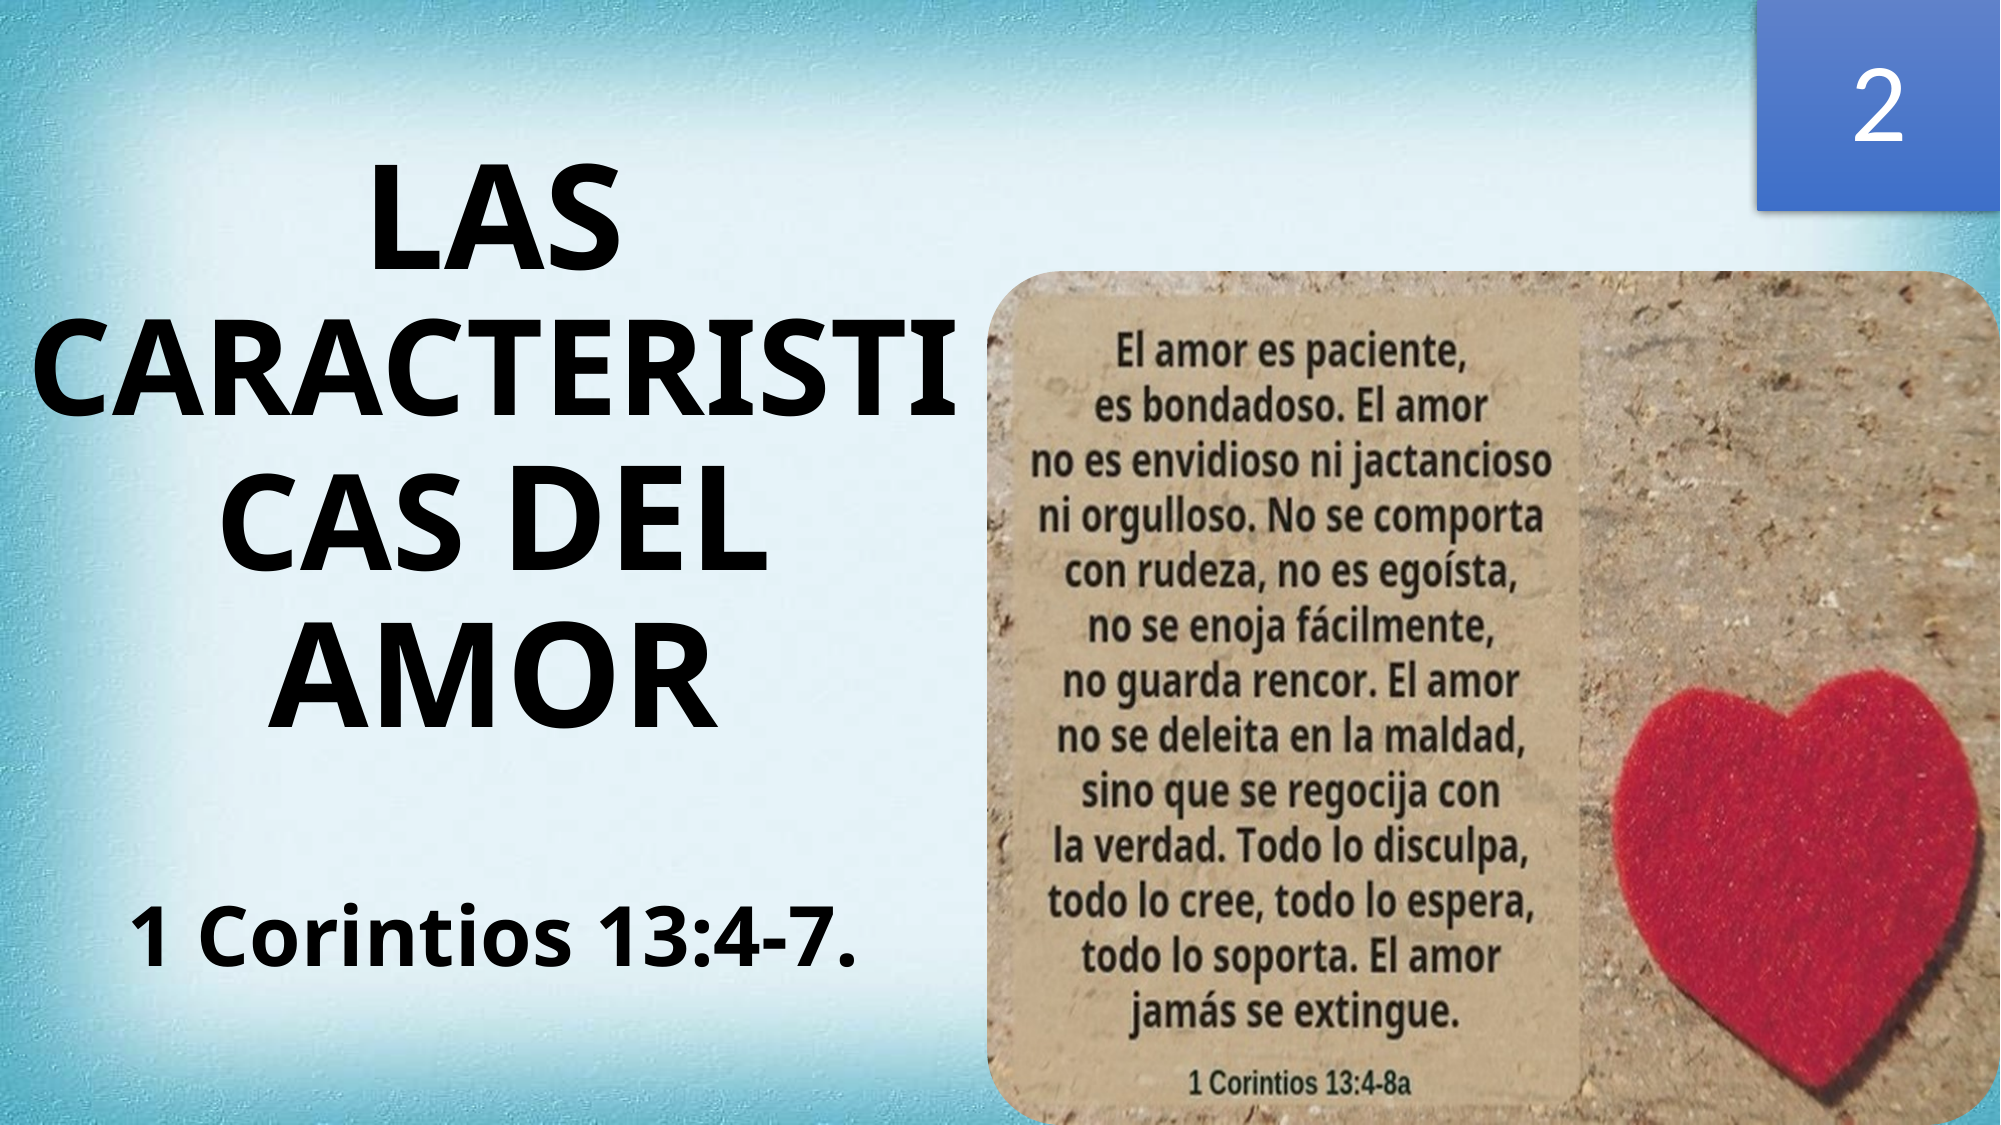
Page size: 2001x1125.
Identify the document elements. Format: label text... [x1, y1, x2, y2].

list 2 [1757, 0, 2000, 211]
picture [987, 271, 2000, 1125]
title LAS CARACTERISTICAS DEL AMOR 1 Corintios 13:4-7. [0, 91, 988, 1036]
